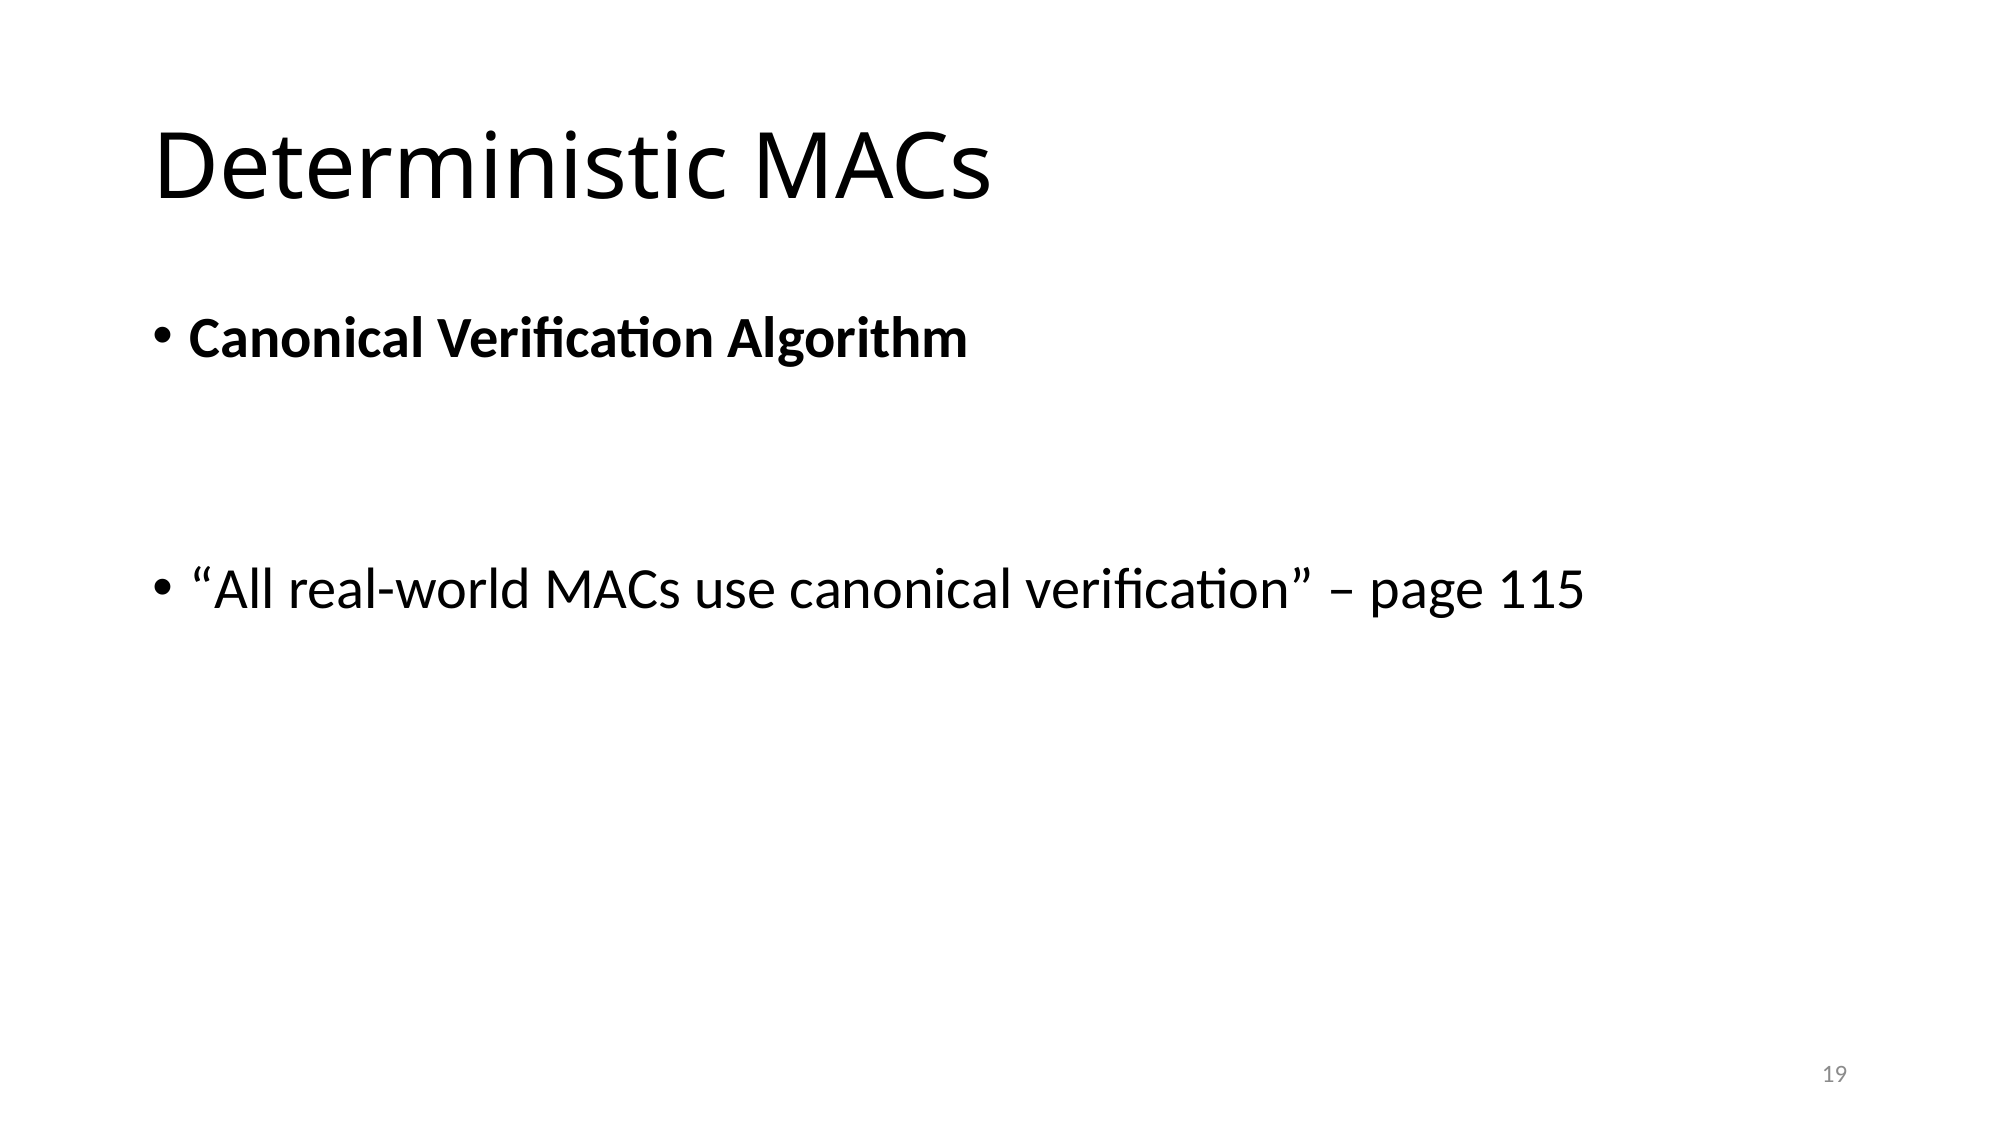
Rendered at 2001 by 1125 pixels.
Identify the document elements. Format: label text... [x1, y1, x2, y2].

title Deterministic MACs [137, 59, 1863, 278]
slide_number 19 [1412, 1042, 1863, 1103]
